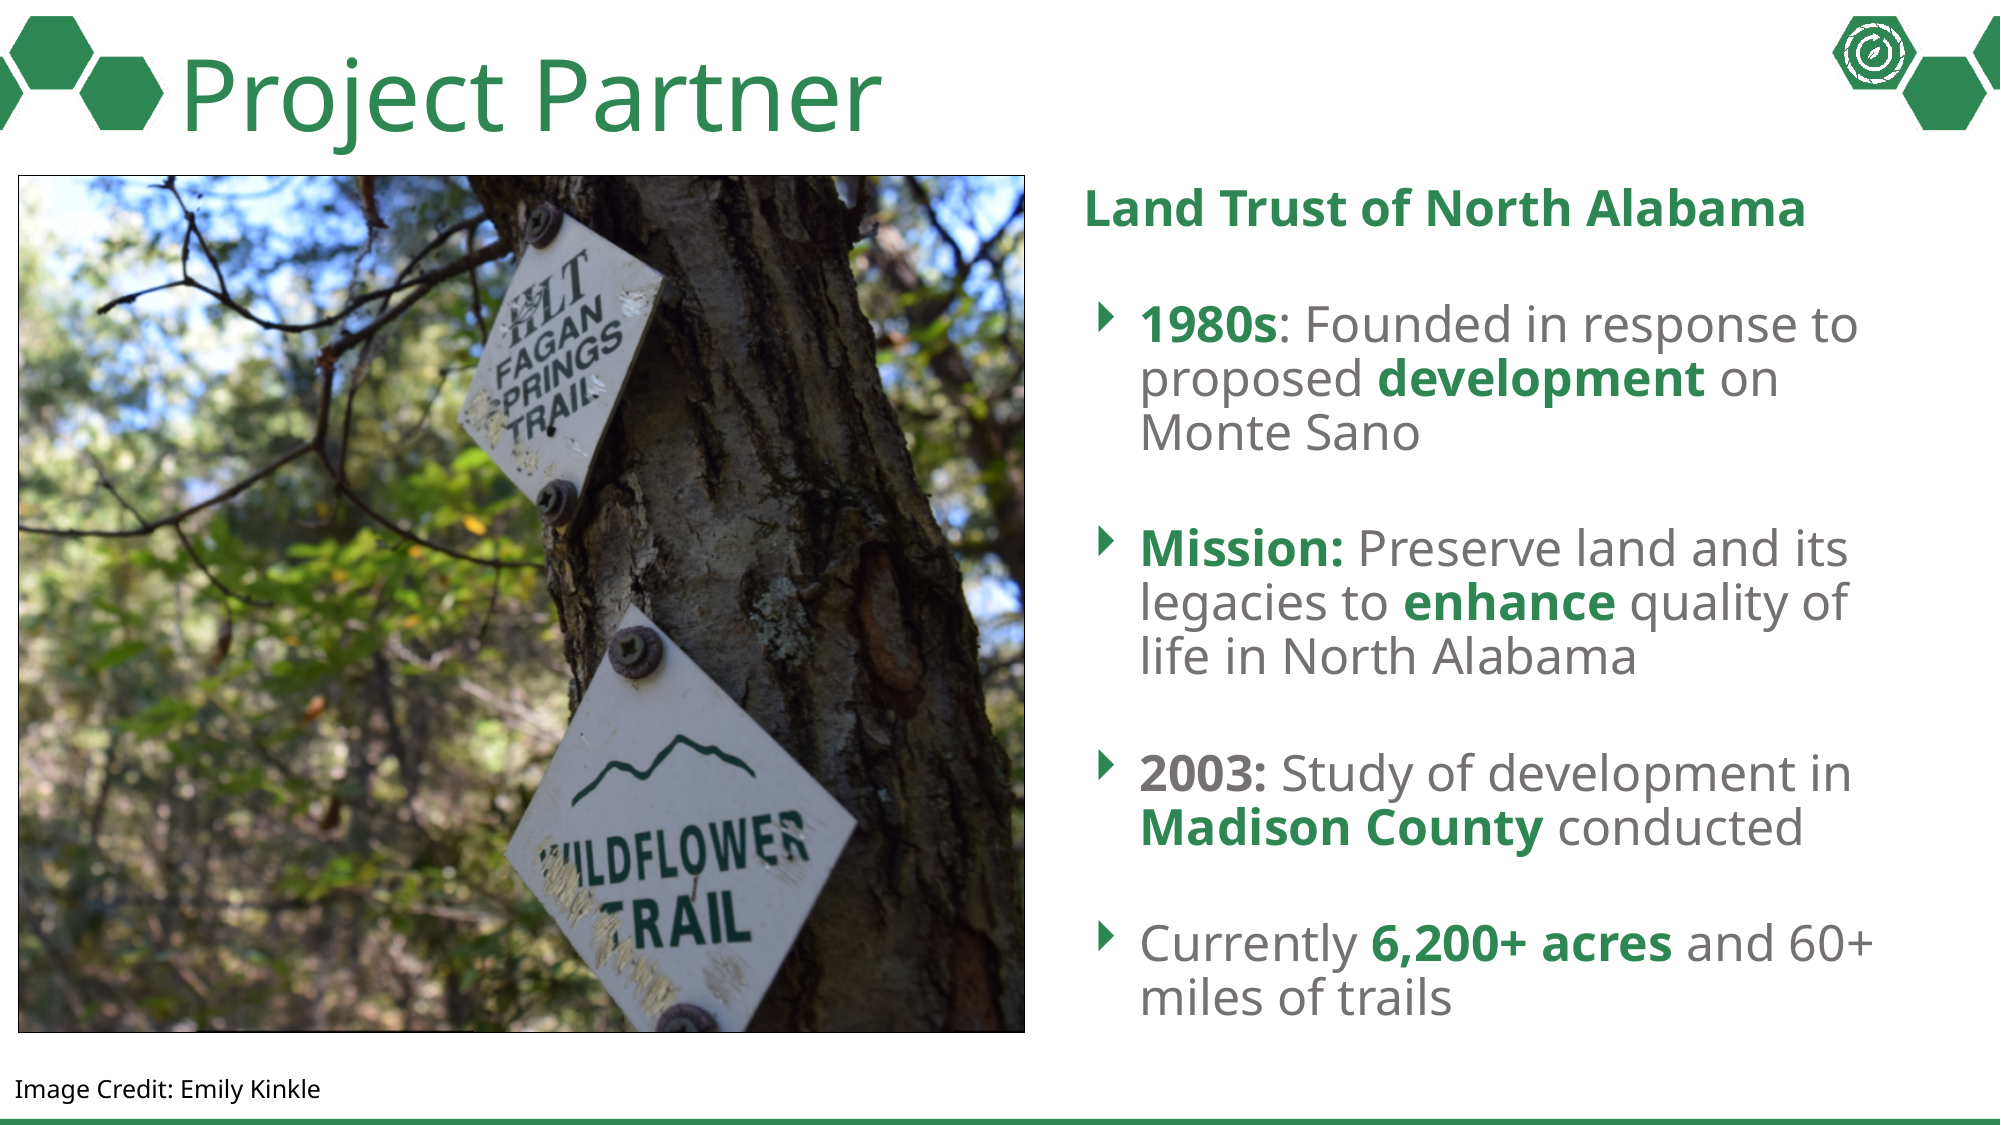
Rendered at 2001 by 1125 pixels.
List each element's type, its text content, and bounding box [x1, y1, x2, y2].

text_box Land Trust of North Alabama 1980s: Founded in response to proposed development on Monte Sano Mission: Preserve land and its legacies to enhance quality of life in North Alabama 2003: Study of development in Madison County conducted Currently 6,200+ acres and 60+ miles of trails [1068, 175, 1900, 1125]
text_box Image Credit: Emily Kinkle [0, 1069, 566, 1115]
picture [0, 0, 2000, 1118]
title Project Partner [164, 59, 1843, 139]
